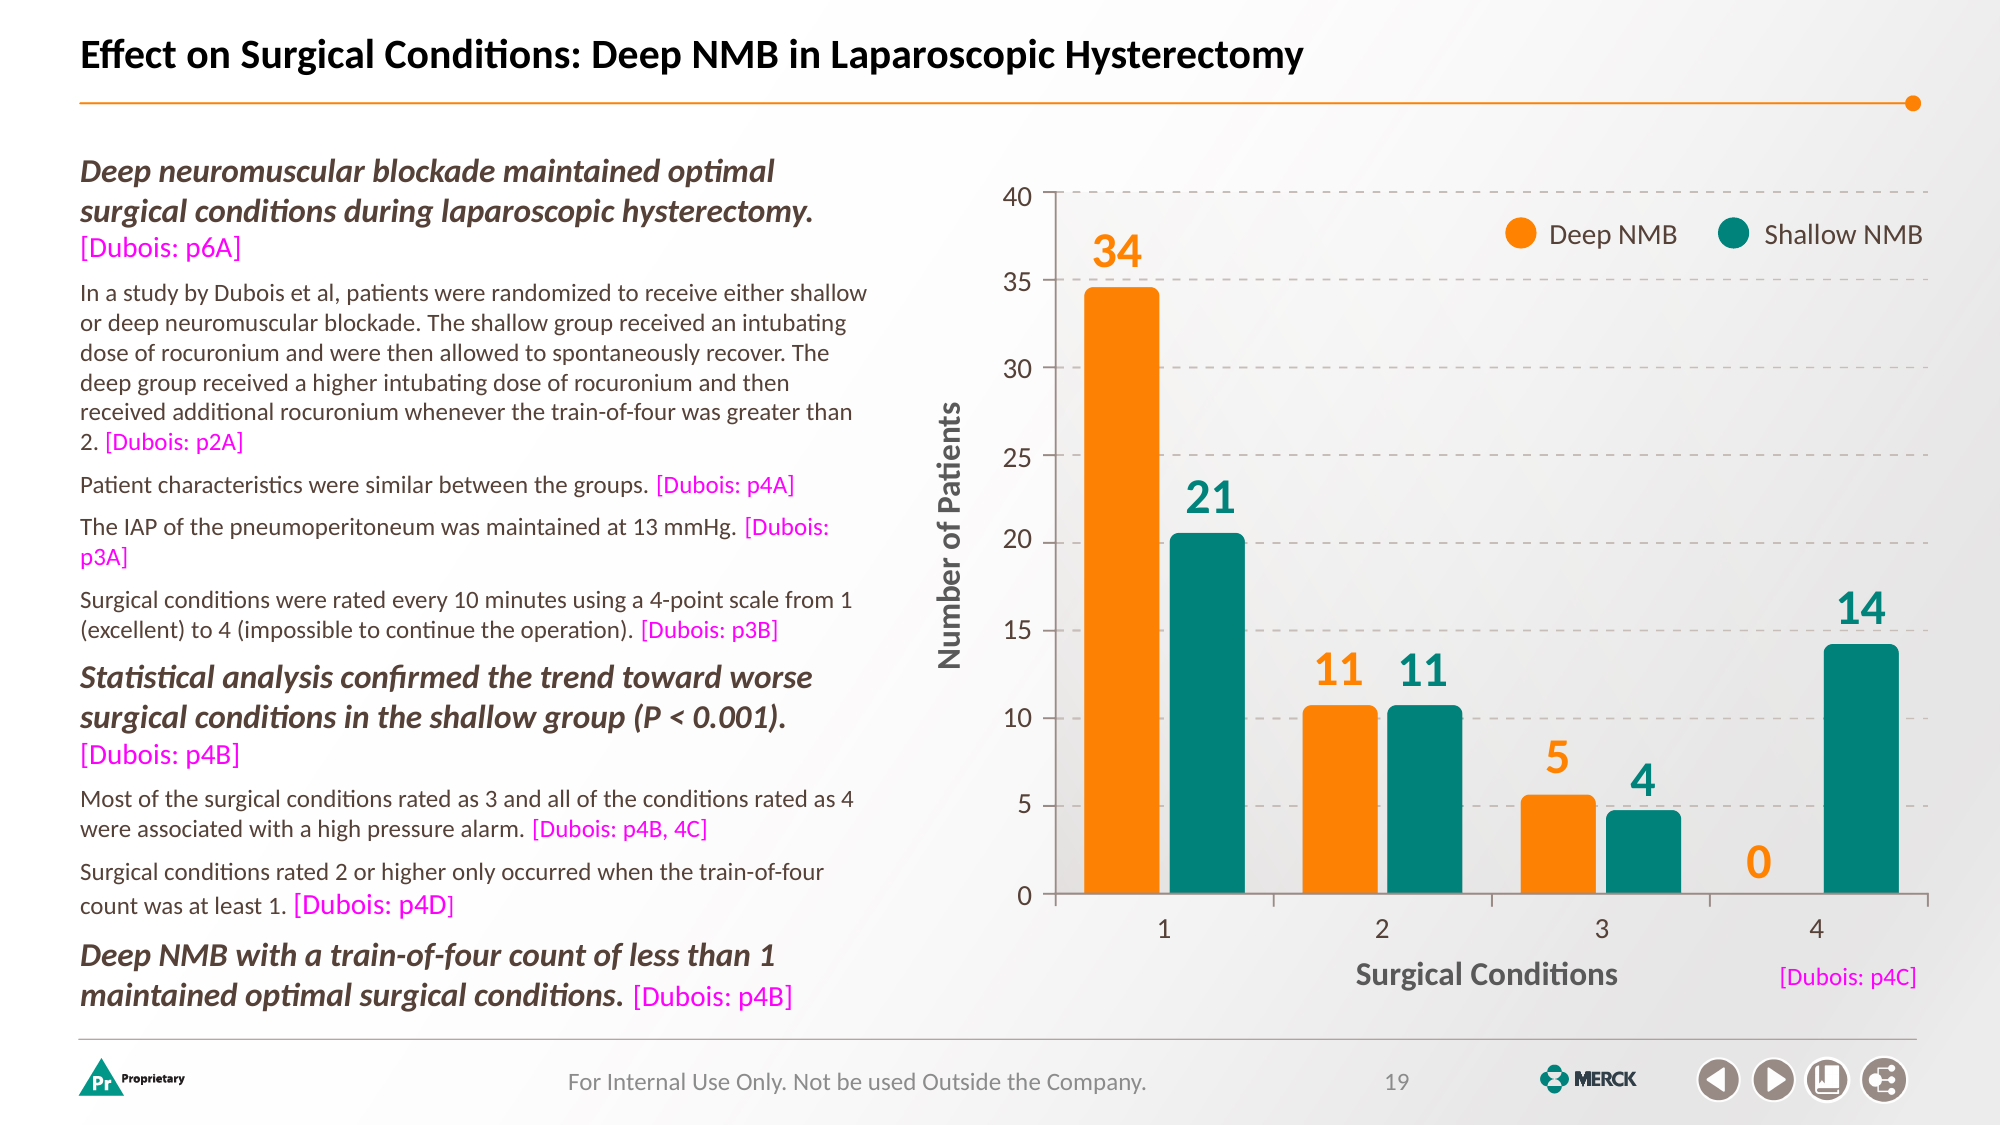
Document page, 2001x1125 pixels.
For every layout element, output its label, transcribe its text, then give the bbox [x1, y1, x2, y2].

text_box 5 [1002, 776, 1043, 827]
slide_number 19 [1358, 1050, 1425, 1111]
text_box Shallow NMB [1929, 207, 1939, 258]
picture [0, 0, 2000, 1125]
text_box 3 [1579, 907, 1625, 952]
text_box 25 [987, 431, 1043, 482]
text_box 30 [987, 342, 1043, 392]
text_box 2 [1360, 907, 1405, 952]
footer For Internal Use Only. Not be used Outside the Company. [520, 1050, 1196, 1111]
text_box 40 [987, 169, 1047, 220]
text_box 35 [987, 255, 1043, 305]
text_box Number of Patients [919, 288, 976, 785]
text_box 0 [1002, 868, 1047, 919]
text_box 4 [1794, 907, 1840, 952]
text_box [Dubois: p4C] [1764, 952, 1933, 998]
text_box 20 [987, 512, 1043, 562]
text_box 10 [987, 691, 1043, 741]
text_box Surgical Conditions [1372, 945, 1602, 1002]
text_box 15 [987, 602, 1043, 653]
title Effect on Surgical Conditions: Deep NMB in Laparoscopic Hysterectomy [65, 13, 1960, 98]
text_box Deep neuromuscular blockade maintained optimal surgical conditions during laparoscopic hysterectomy. [Dubois: p6A] In a study by Dubois et al, patients were randomized to receive either shallow or deep neuromuscular blockade. The shallow group received an intubating dose of rocuronium and were then allowed to spontaneously recover. The deep group received a higher intubating dose of rocuronium and then received additional rocuronium whenever the train-of-four was greater than 2. [Dubois: p2A] Patient characteristics were similar between the groups. [Dubois: p4A] The IAP of the pneumoperitoneum was maintained at 13 mmHg. [Dubois: p3A] Surgical conditions were rated every 10 minutes using a 4-point scale from 1 (excellent) to 4 (impossible to continue the operation). [Dubois: p3B] Statistical analysis confirmed the trend toward worse surgical conditions in the shallow group (P < 0.001). [Dubois: p4B] Most of the surgical conditions rated as 3 and all of the conditions rated as 4 were associated with a high pressure alarm. [Dubois: p4B, 4C] Surgical conditions rated 2 or higher only occurred when the train-of-four count was at least 1. [Dubois: p4D] Deep NMB with a train-of-four count of less than 1 maintained optimal surgical conditions. [Dubois: p4B] [65, 141, 893, 1063]
text_box 1 [1141, 907, 1187, 952]
